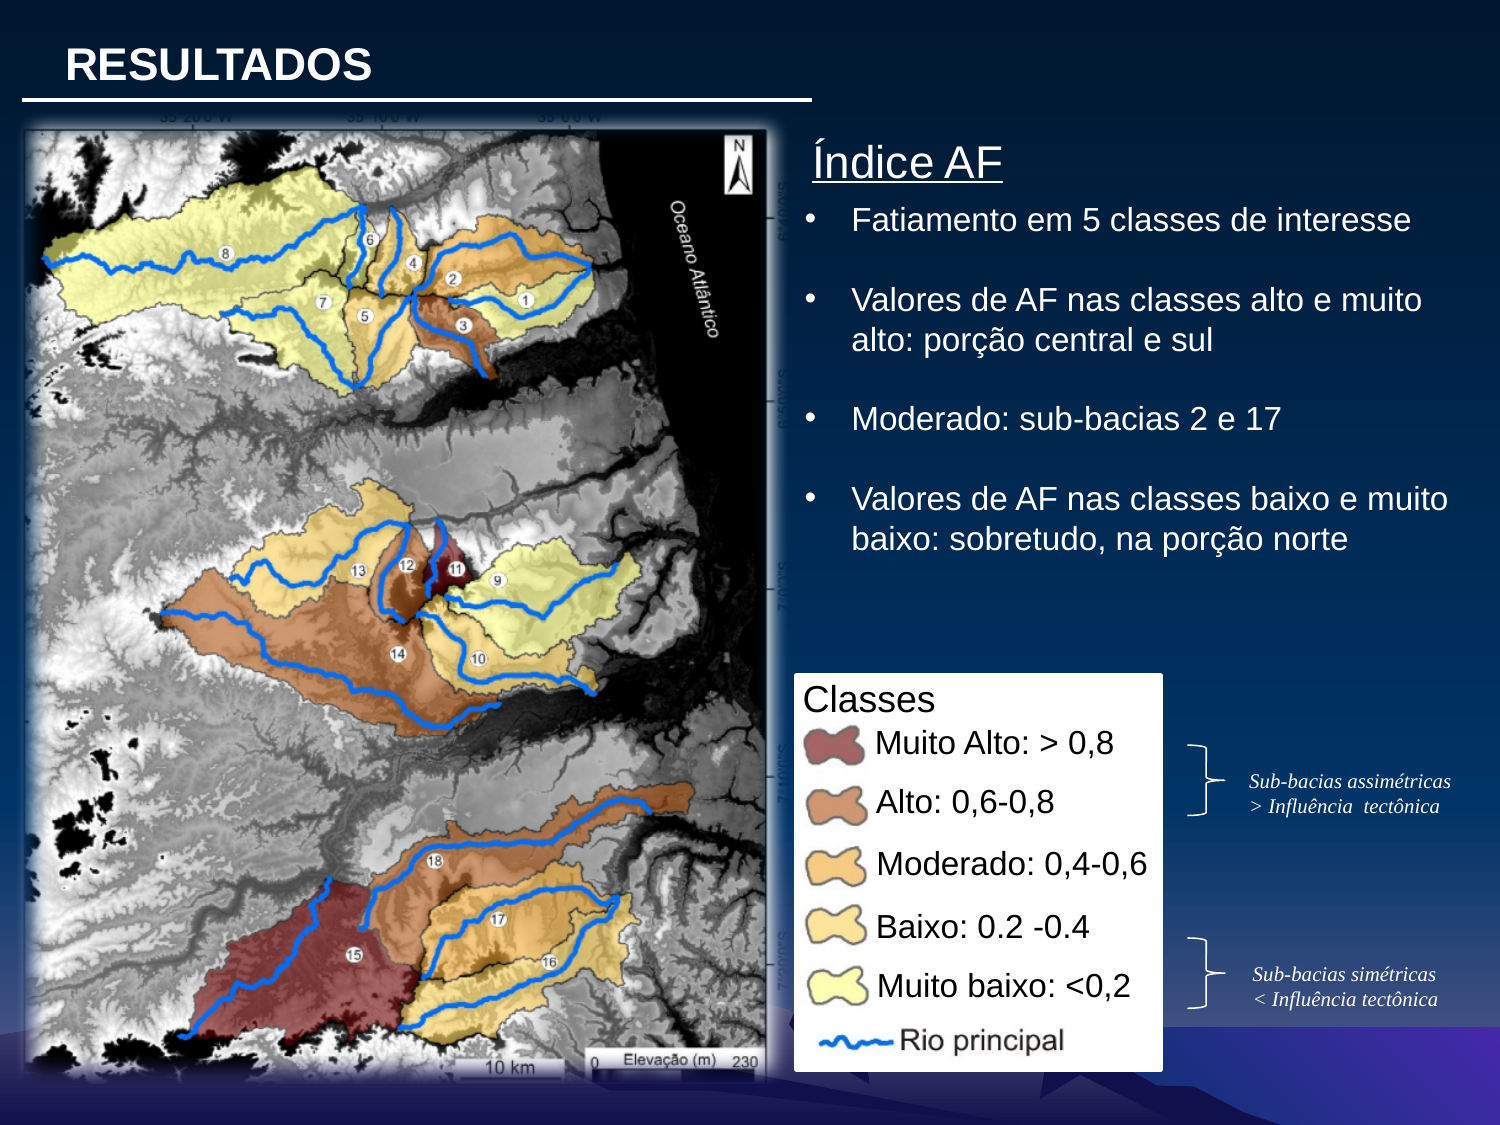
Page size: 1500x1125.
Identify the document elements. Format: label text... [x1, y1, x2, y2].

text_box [624, 667, 1263, 1071]
text_box Fatiamento em 5 classes de interesse Valores de AF nas classes alto e muito alto: porção central e sul Moderado: sub-bacias 2 e 17 Valores de AF nas classes baixo e muito baixo: sobretudo, na porção norte [795, 190, 1500, 565]
text_box Índice AF [795, 123, 1020, 190]
text_box RESULTADOS [50, 0, 763, 98]
text_box Sub-bacias simétricas < Influência tectônica [1266, 952, 1454, 1018]
text_box Sub-bacias assimétricas > Influência tectônica [1266, 760, 1467, 825]
picture [14, 110, 791, 1087]
